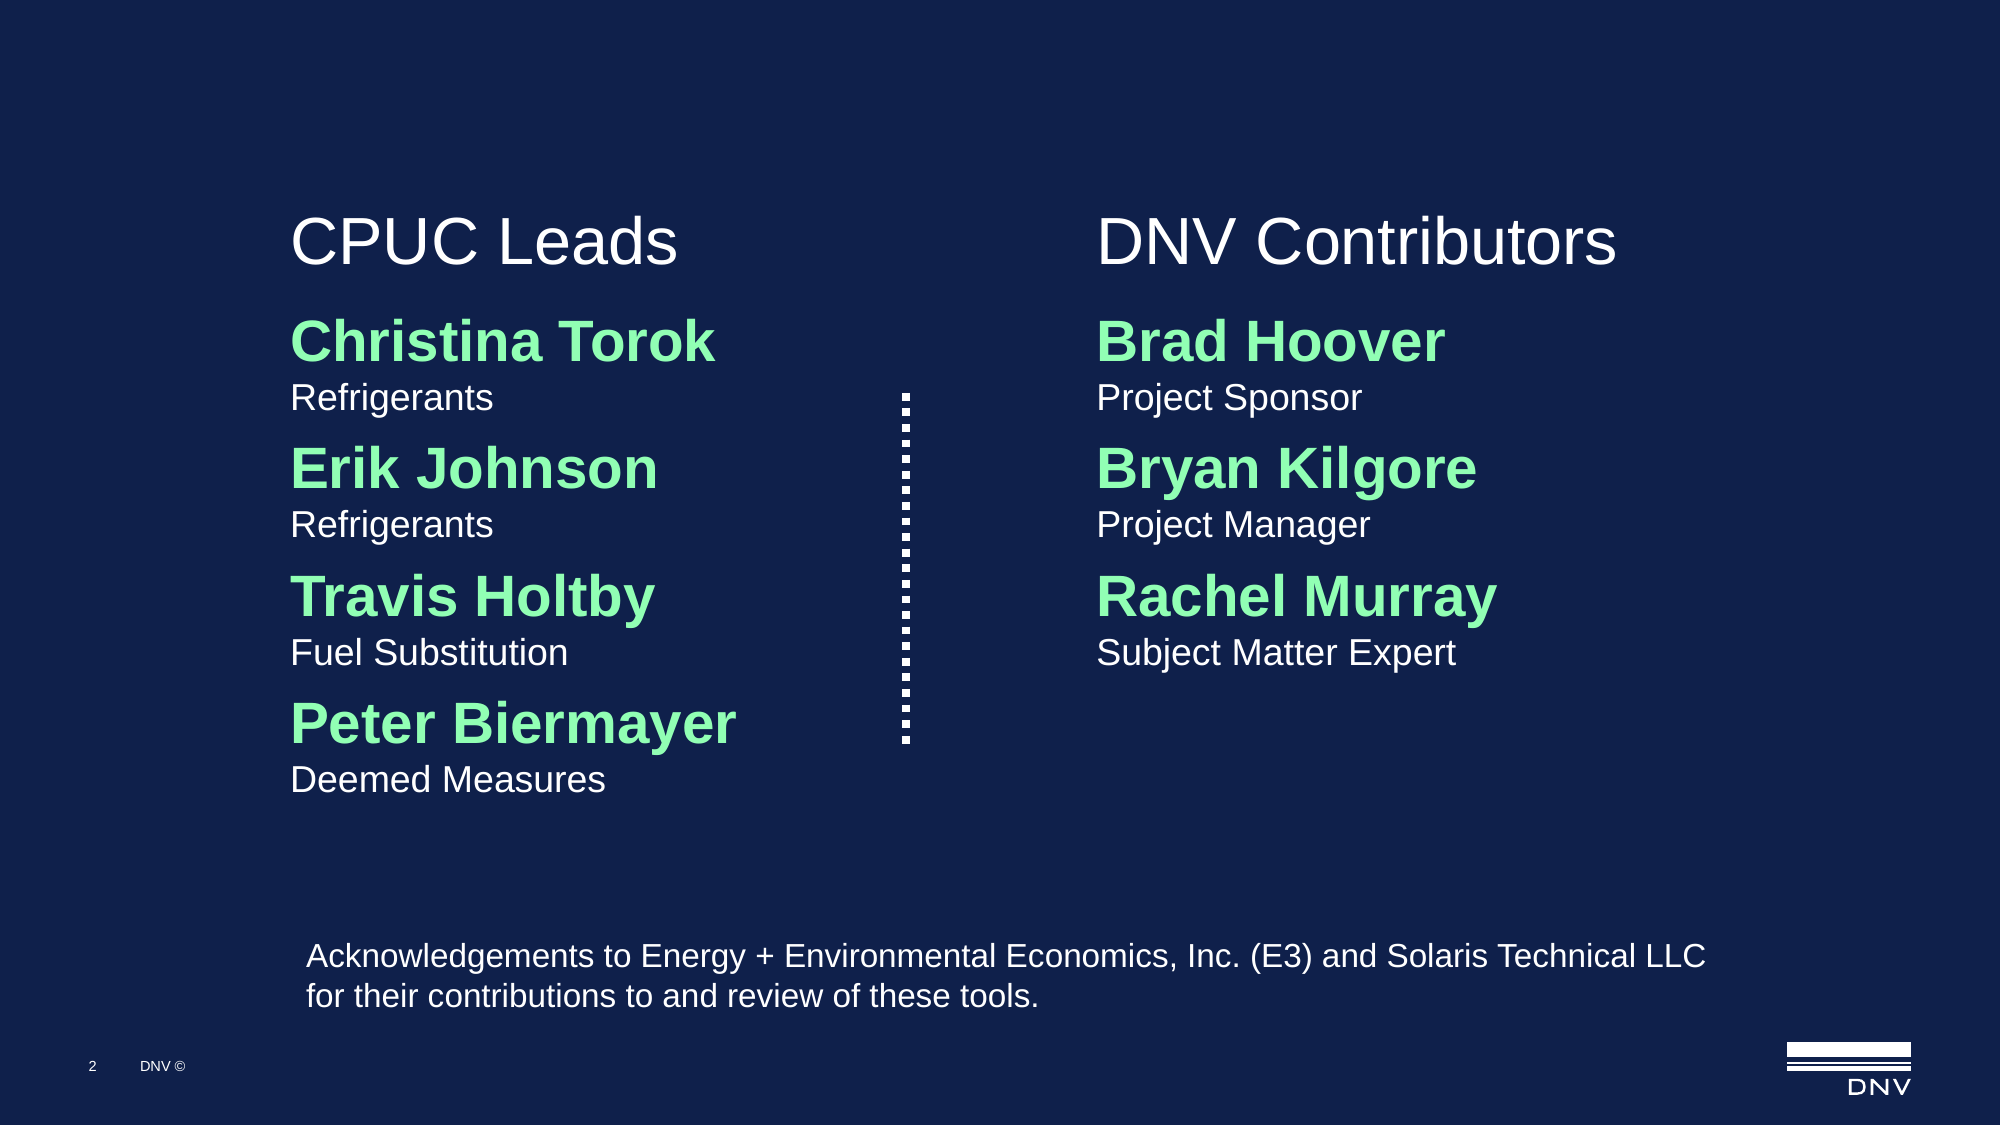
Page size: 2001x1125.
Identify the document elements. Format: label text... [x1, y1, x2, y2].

text_box CPUC Leads Christina Torok Refrigerants Erik Johnson Refrigerants Travis Holtby Fuel Substitution Peter Biermayer Deemed Measures [275, 190, 799, 808]
text_box DNV Contributors Brad Hoover Project Sponsor Bryan Kilgore Project Manager Rachel Murray Subject Matter Expert [1081, 190, 1679, 725]
text_box Acknowledgements to Energy + Environmental Economics, Inc. (E3) and Solaris Technical LLC for their contributions to and review of these tools. [306, 934, 1736, 1015]
slide_number 2 [88, 1056, 133, 1082]
